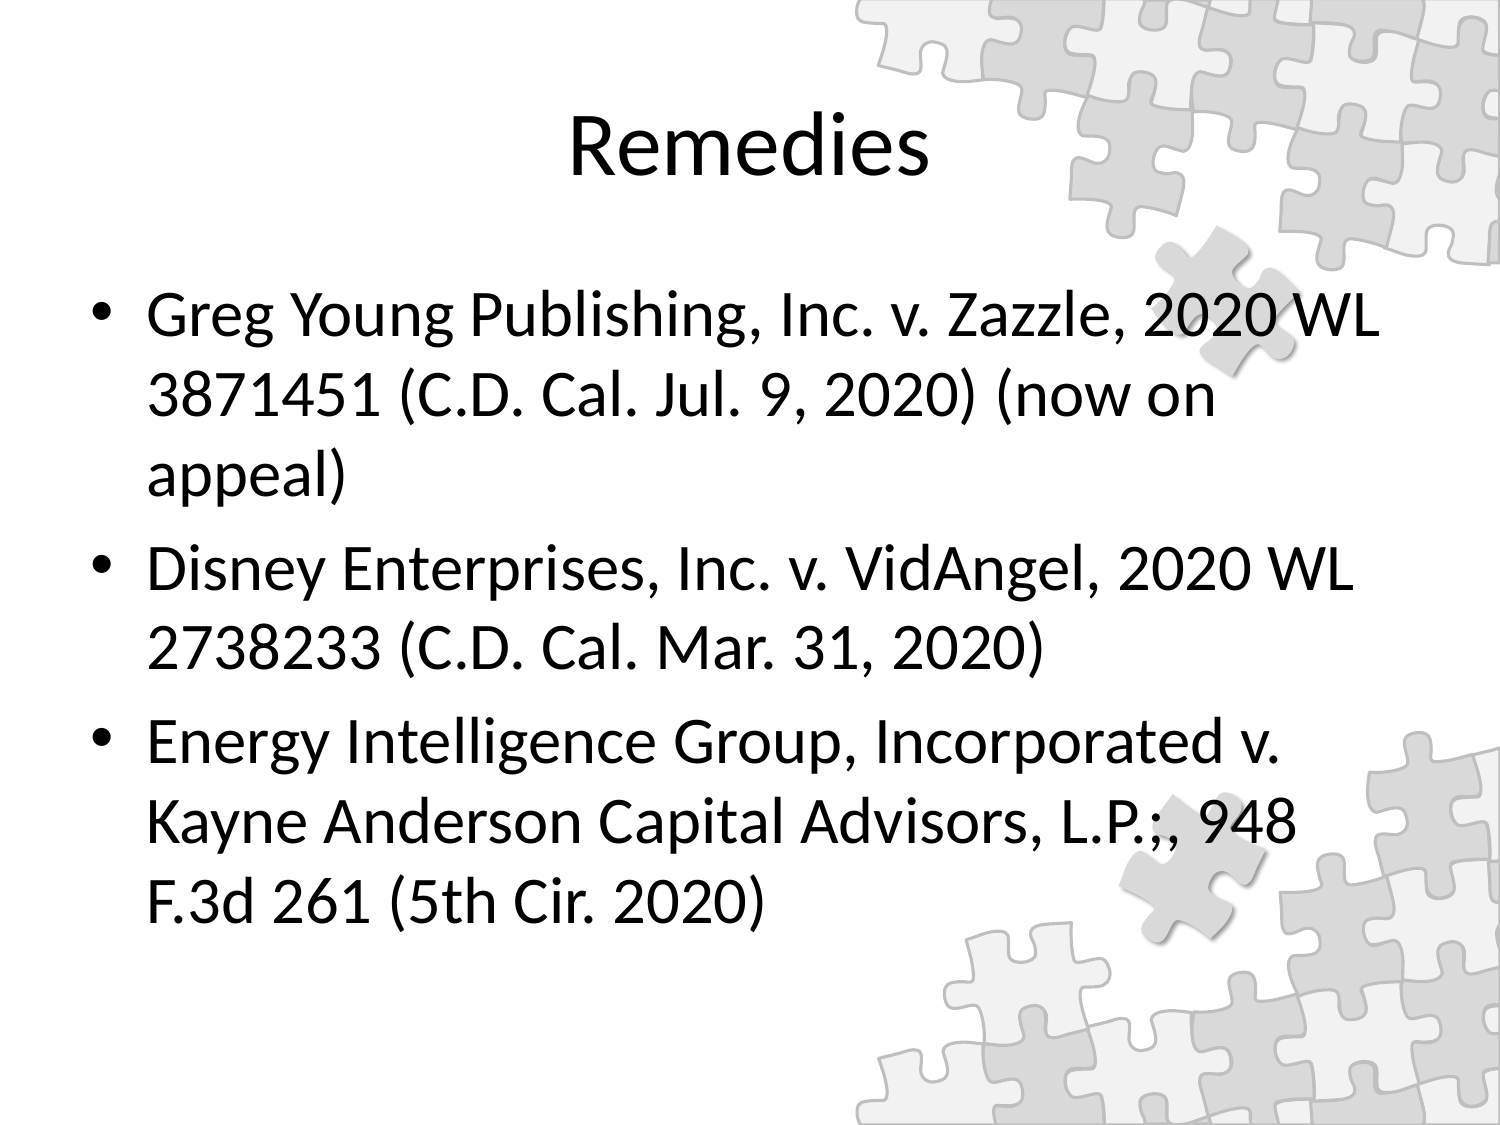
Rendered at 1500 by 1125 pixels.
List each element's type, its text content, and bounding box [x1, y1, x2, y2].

list Greg Young Publishing, Inc. v. Zazzle, 2020 WL 3871451 (C.D. Cal. Jul. 9, 2020) (now on appeal) Disney Enterprises, Inc. v. VidAngel, 2020 WL 2738233 (C.D. Cal. Mar. 31, 2020) Energy Intelligence Group, Incorporated v. Kayne Anderson Capital Advisors, L.P.;, 948 F.3d 261 (5th Cir. 2020) [75, 262, 1425, 1005]
title Remedies [75, 45, 1425, 233]
